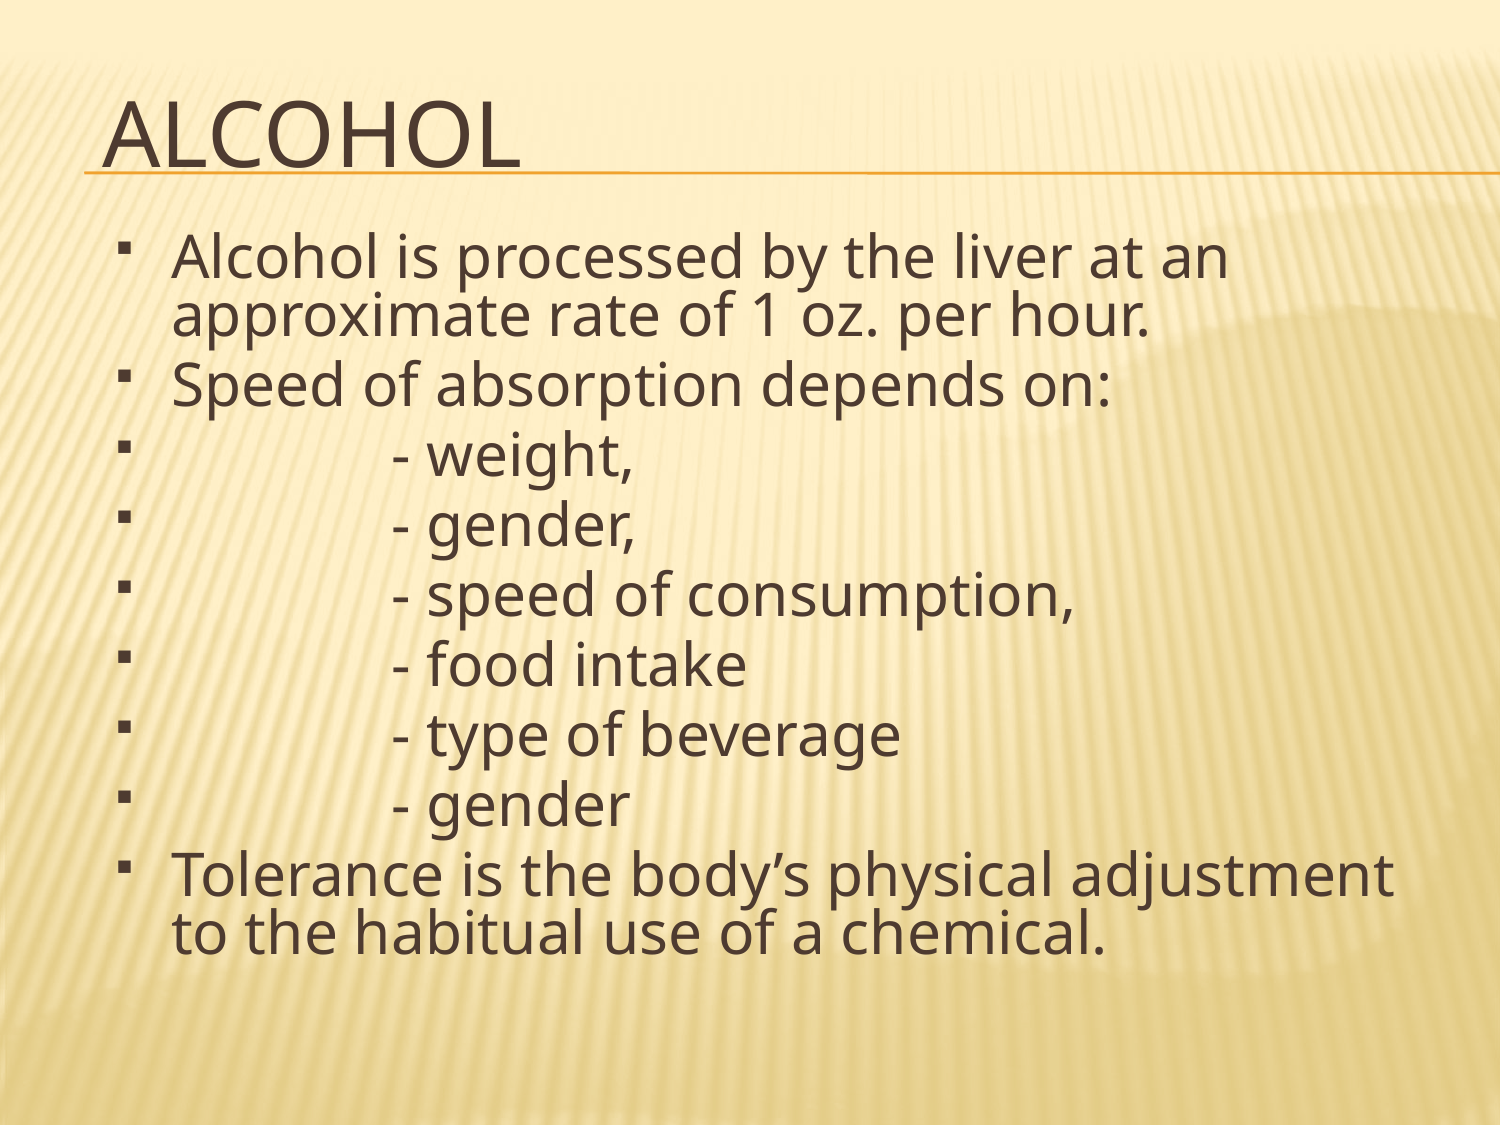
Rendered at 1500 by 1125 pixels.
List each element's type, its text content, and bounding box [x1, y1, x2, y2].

list Alcohol is processed by the liver at an approximate rate of 1 oz. per hour. Speed of absorption depends on: - weight, - gender, - speed of consumption, - food intake - type of beverage - gender Tolerance is the body’s physical adjustment to the habitual use of a chemical. [99, 224, 1413, 1025]
title Alcohol [87, 37, 1463, 225]
